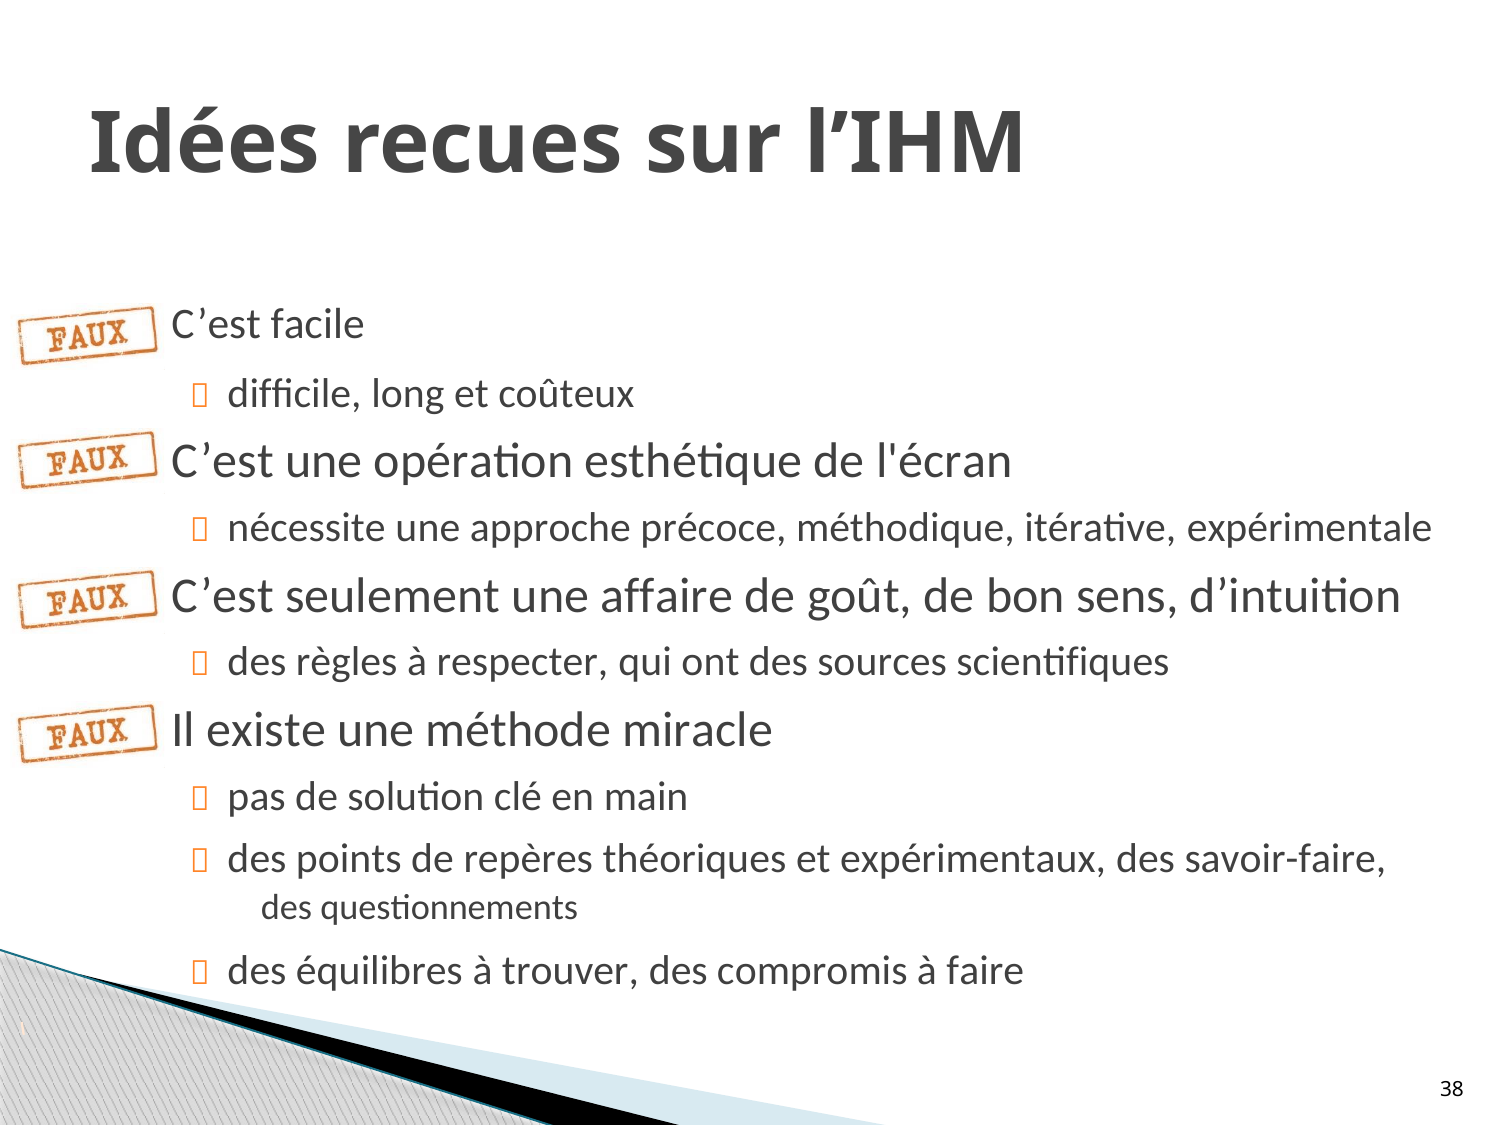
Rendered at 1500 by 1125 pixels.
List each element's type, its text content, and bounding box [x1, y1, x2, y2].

text_box [10, 428, 165, 495]
text_box [10, 567, 165, 634]
text_box [10, 303, 165, 370]
text_box [10, 701, 165, 768]
text_box [20, 1021, 25, 1035]
text_box C’est facile  difficile, long et coûteux C’est une opération esthétique de l'écran  nécessite une approche précoce, méthodique, itérative, expérimentale C’est seulement une affaire de goût, de bon sens, d’intuition  des règles à respecter, qui ont des sources scientifiques Il existe une méthode miracle  pas de solution clé en main  des points de repères théoriques et expérimentaux, des savoir-faire, des questionnements  des équilibres à trouver, des compromis à faire [169, 303, 1446, 1001]
title Idées recues sur l’IHM [75, 45, 1425, 233]
slide_number 38 [1418, 1051, 1479, 1112]
